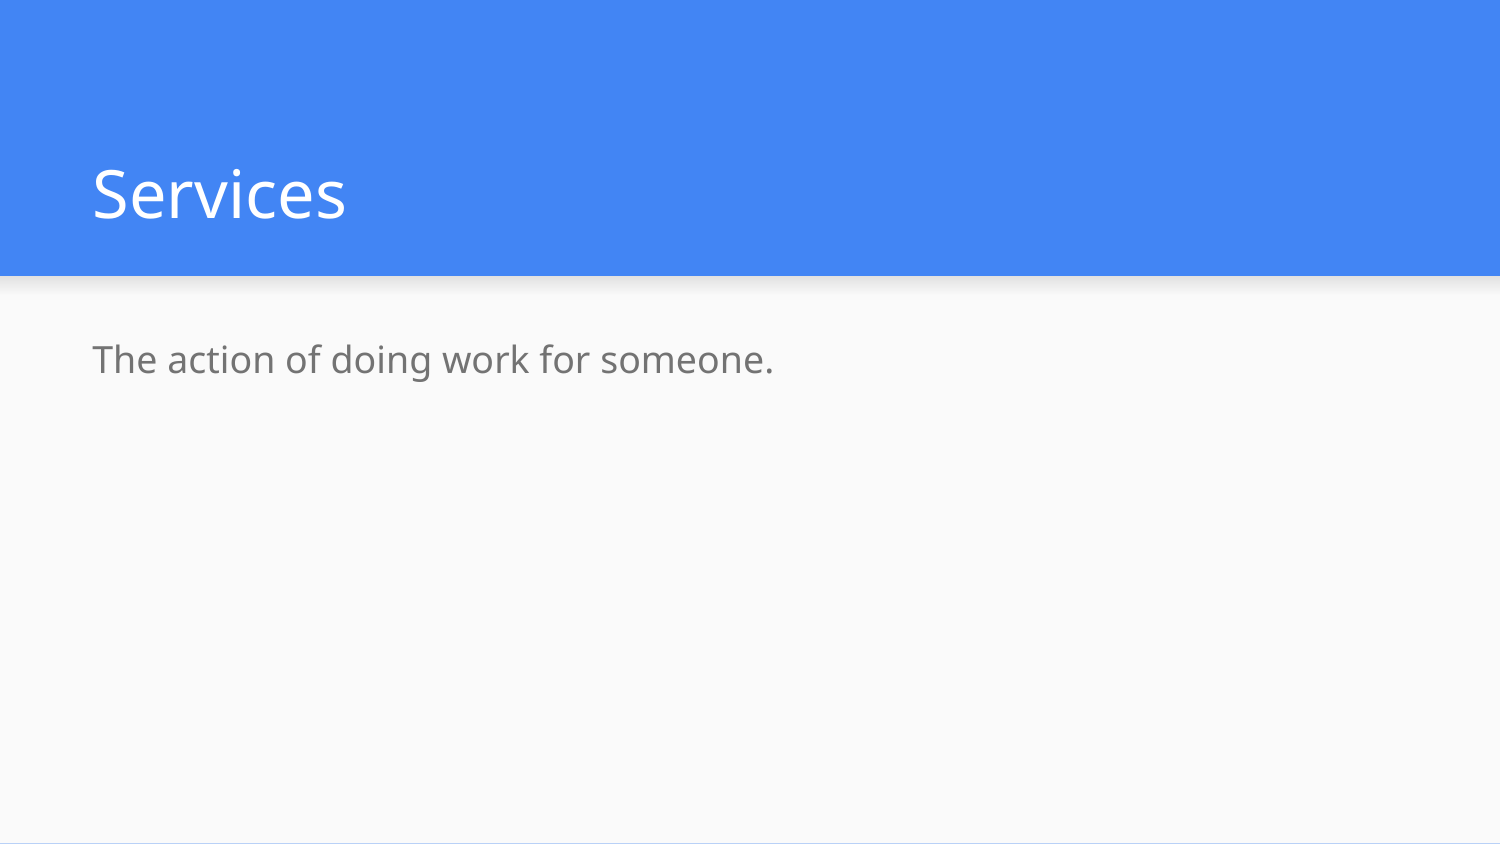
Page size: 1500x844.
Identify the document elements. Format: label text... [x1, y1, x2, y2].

title Services [77, 121, 1427, 248]
list The action of doing work for someone. [77, 314, 1427, 760]
